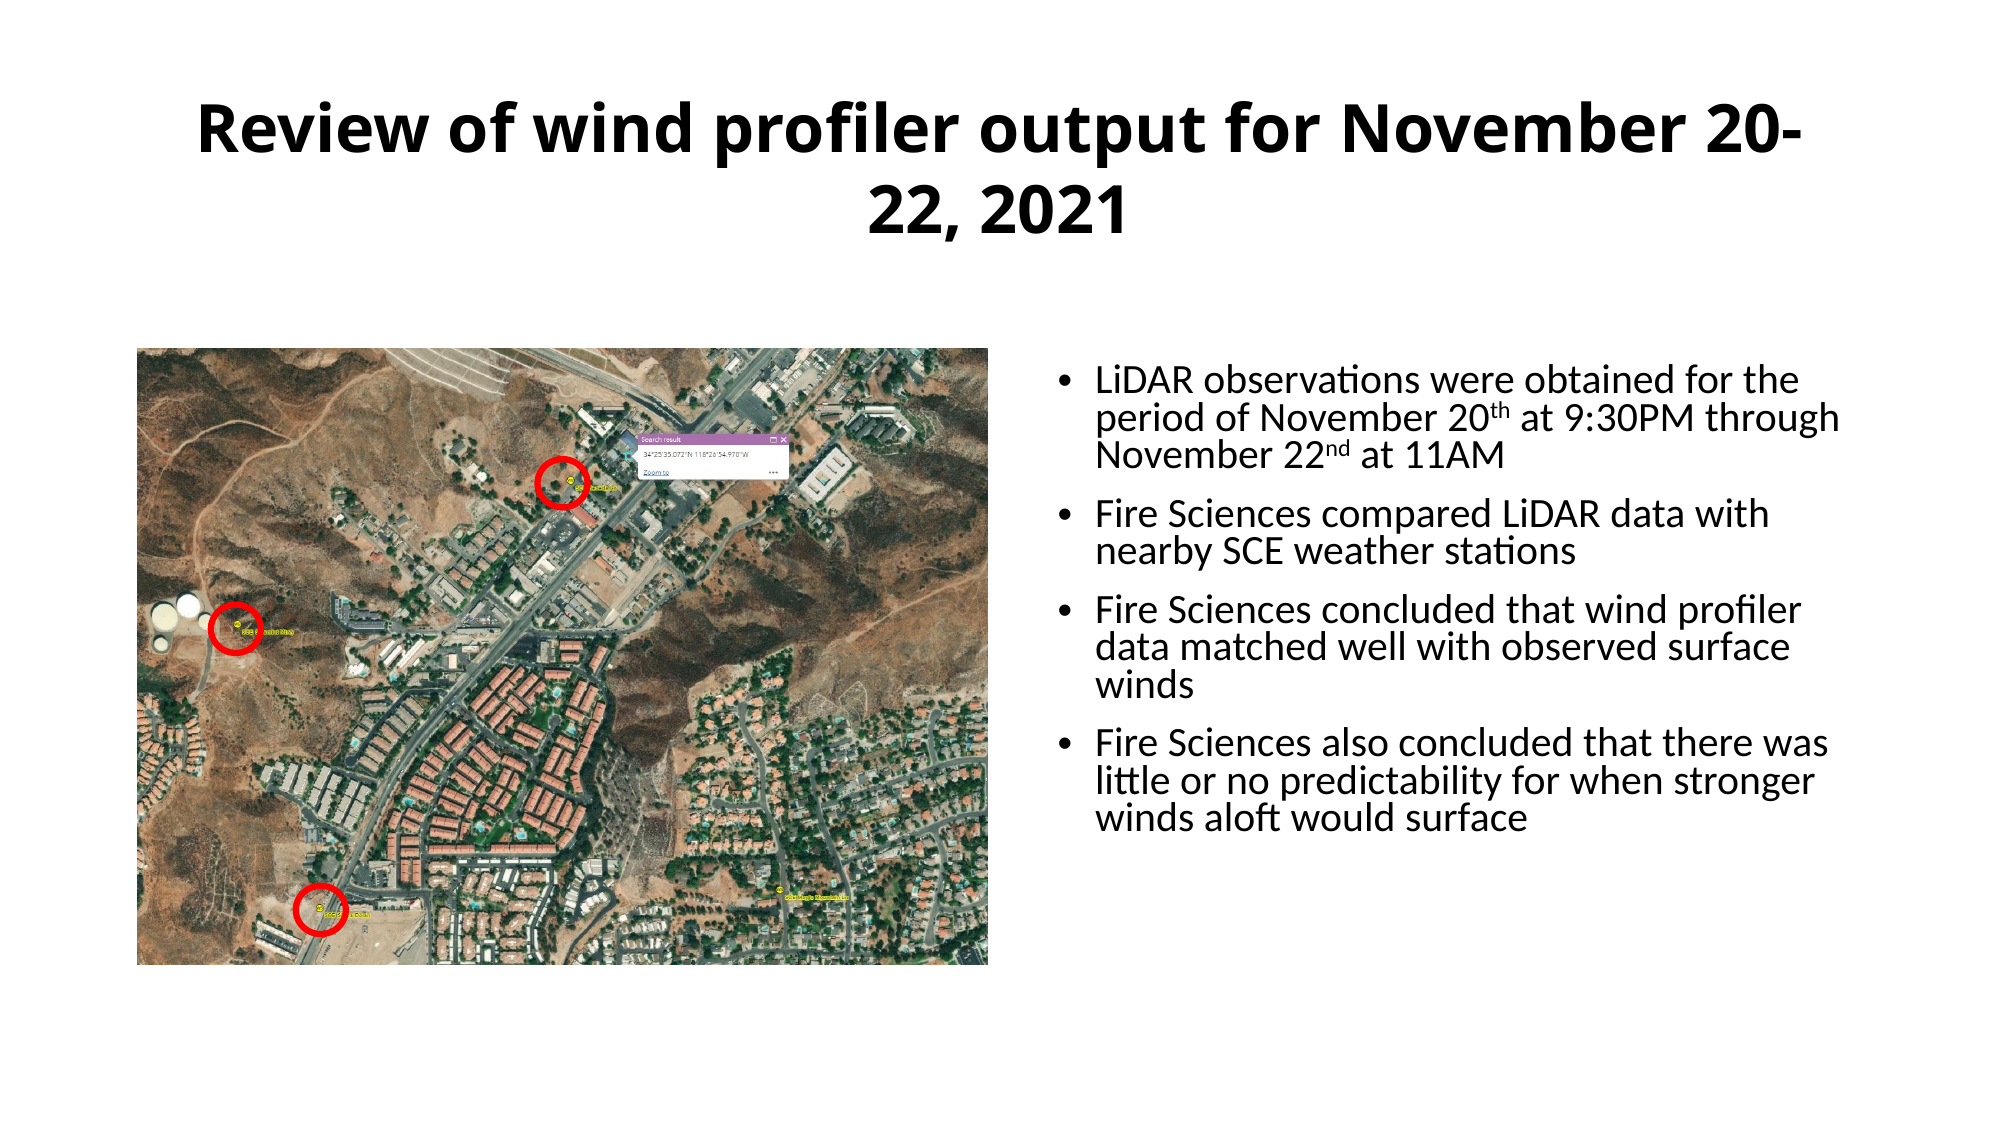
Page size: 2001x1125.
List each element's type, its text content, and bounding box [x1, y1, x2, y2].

list LiDAR observations were obtained for the period of November 20th at 9:30PM through November 22nd at 11AM Fire Sciences compared LiDAR data with nearby SCE weather stations Fire Sciences concluded that wind profiler data matched well with observed surface winds Fire Sciences also concluded that there was little or no predictability for when stronger winds aloft would surface [1042, 356, 1893, 957]
title Review of wind profiler output for November 20-22, 2021 [137, 59, 1863, 278]
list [137, 348, 988, 965]
